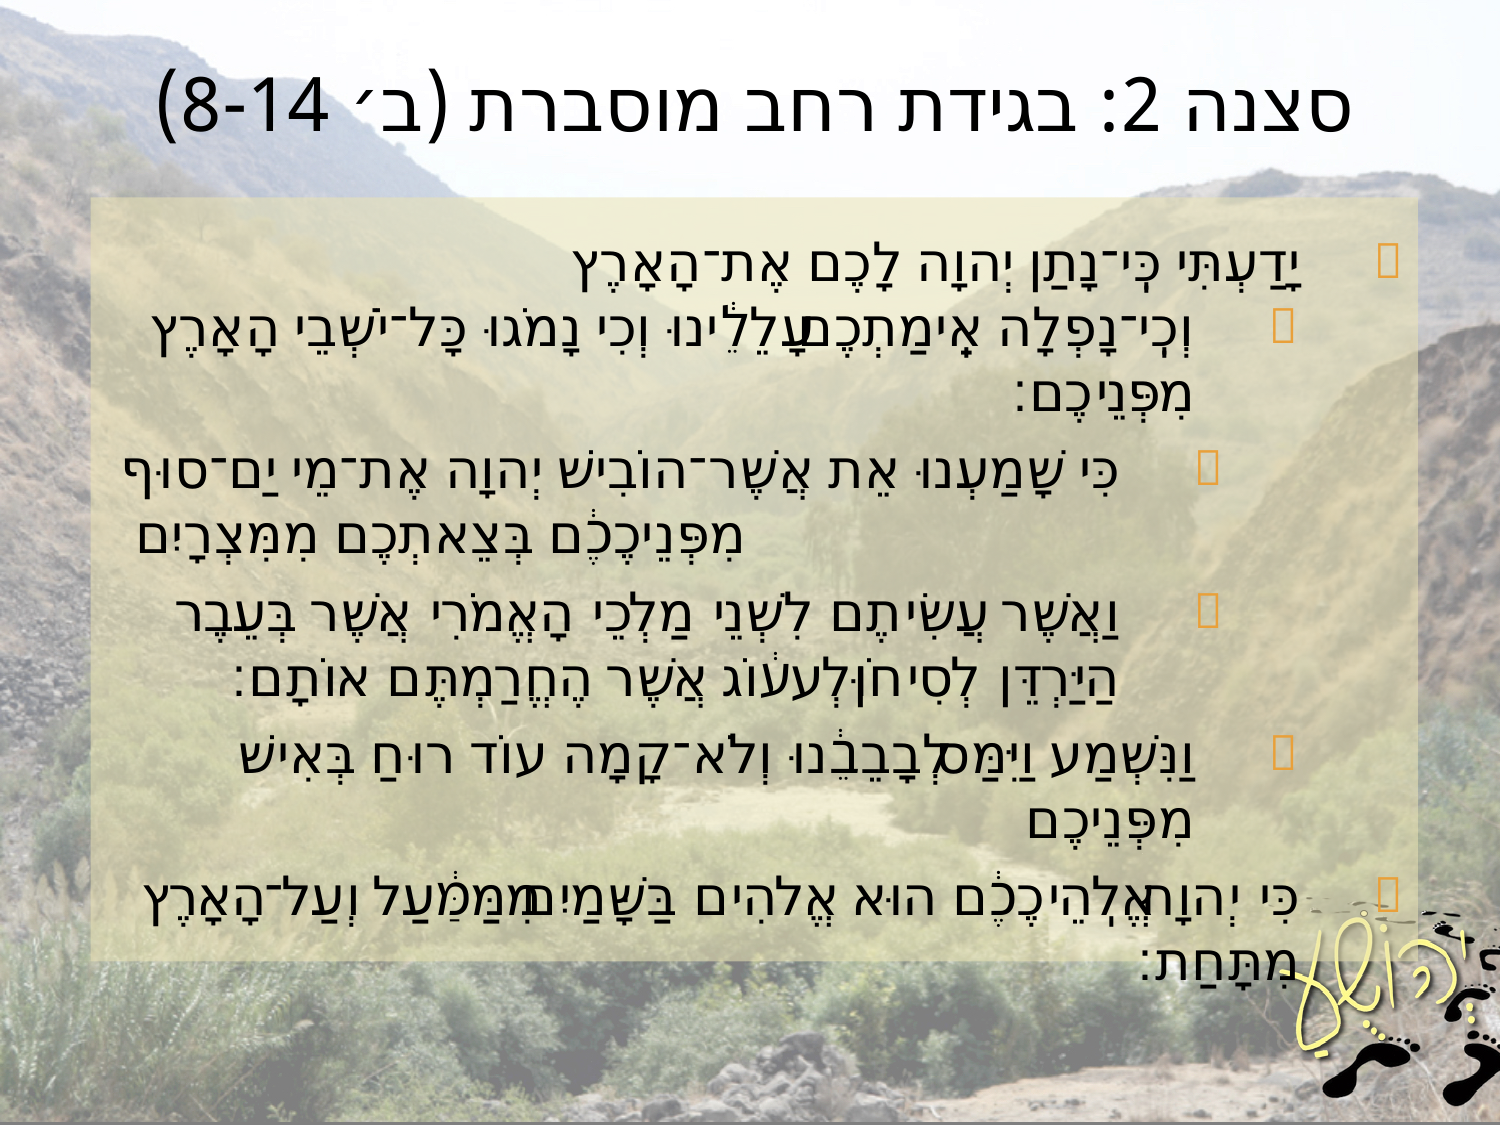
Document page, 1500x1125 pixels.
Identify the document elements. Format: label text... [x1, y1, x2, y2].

title סצנה 2: בגידת רחב מוסברת (ב׳ 8-14) [90, 0, 1418, 197]
picture [0, 0, 1500, 1125]
list ‏יָדַעְתִּי כִּֽי־נָתַן יְהוָה לָכֶם אֶת־הָאָרֶץ וְכִֽי־נָפְלָה אֵֽימַתְכֶם עָלֵ֔ינוּ וְכִי נָמֹגוּ כָּל־יֹשְׁבֵי הָאָרֶץ מִפְּנֵיכֶם׃ כִּי שָׁמַעְנוּ אֵת אֲשֶׁר־הוֹבִישׁ יְהוָה אֶת־מֵי יַם־סוּף מִפְּנֵיכֶ֔ם בְּצֵאתְכֶם מִמִּצְרָיִם וַאֲשֶׁר עֲשִׂיתֶם לִשְׁנֵי מַלְכֵי הָאֱמֹרִי אֲשֶׁר בְּעֵבֶר הַיַּרְדֵּן לְסִיחֹן וּלְע֔וֹג אֲשֶׁר הֶחֱרַמְתֶּם אוֹתָם׃ וַנִּשְׁמַע וַיִּמַּס לְבָבֵ֔נוּ וְלֹא־קָמָה עוֹד רוּחַ בְּאִישׁ מִפְּנֵיכֶם כִּי יְהוָה אֱלֹֽהֵיכֶ֔ם הוּא אֱלֹהִים בַּשָּׁמַיִם מִמַּ֔עַל וְעַל־הָאָרֶץ מִתָּחַת׃ [90, 197, 1418, 962]
